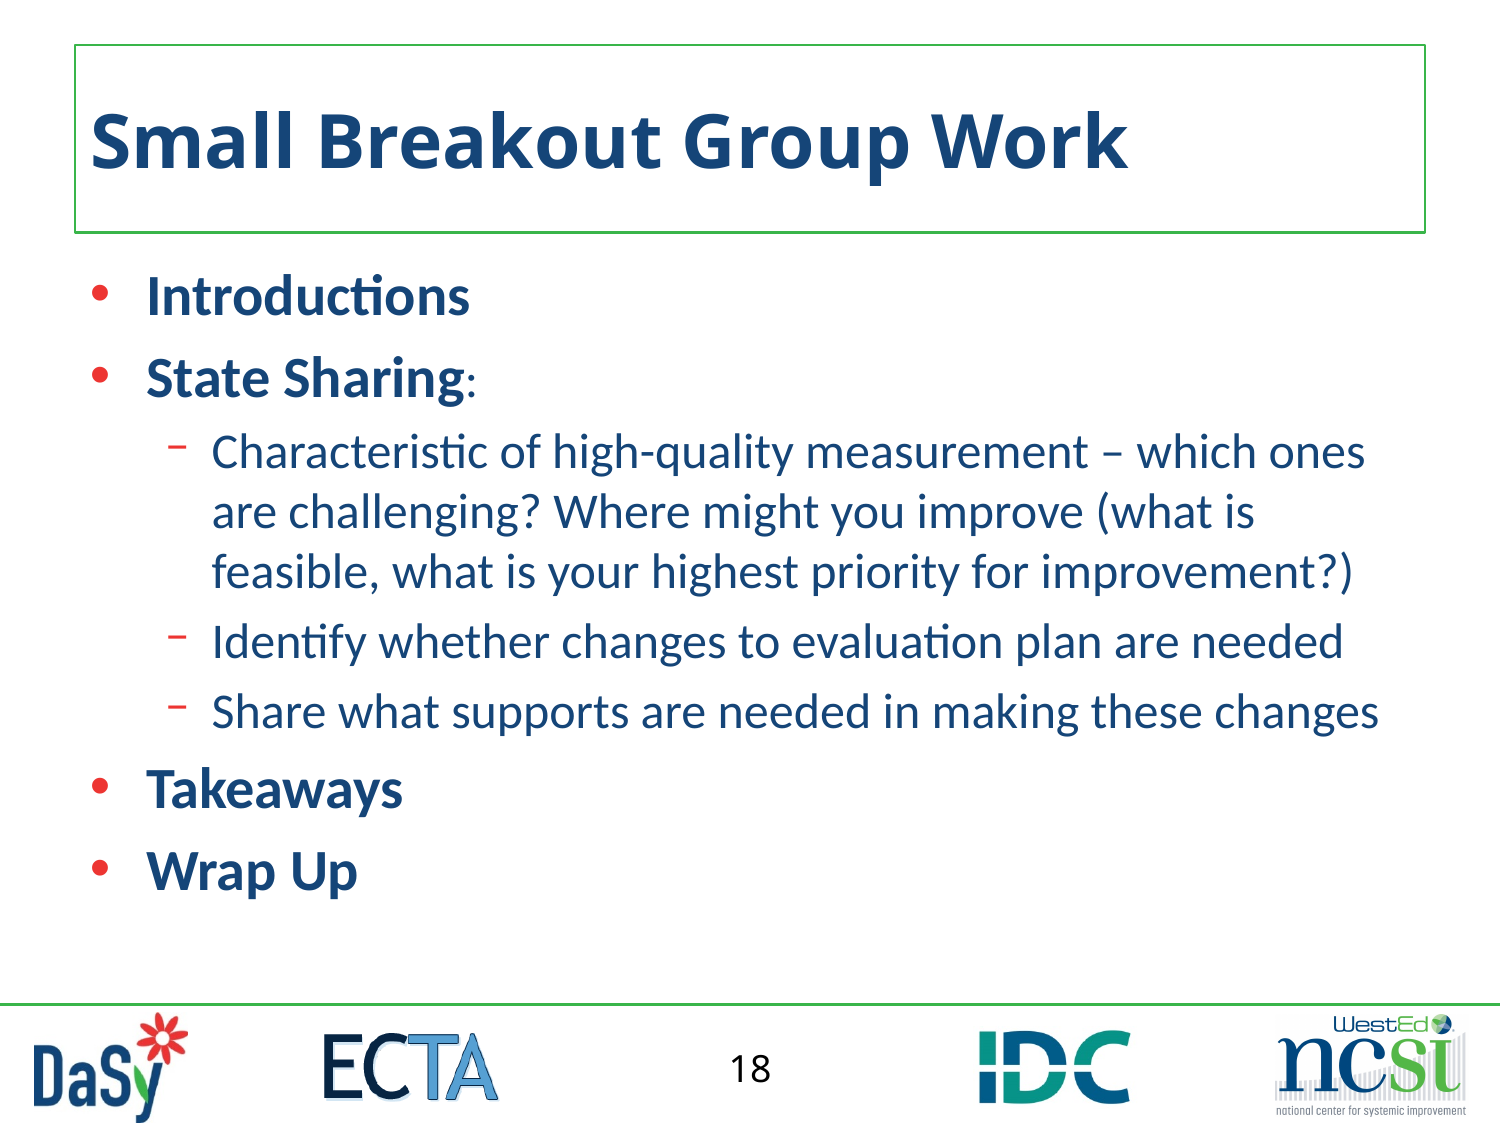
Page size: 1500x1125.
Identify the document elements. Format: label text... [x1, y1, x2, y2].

list Introductions State Sharing: Characteristic of high-quality measurement – which ones are challenging? Where might you improve (what is feasible, what is your highest priority for improvement?) Identify whether changes to evaluation plan are needed Share what supports are needed in making these changes Takeaways Wrap Up [75, 249, 1425, 913]
picture [34, 1012, 188, 1123]
picture [324, 1033, 500, 1102]
slide_number 18 [575, 1038, 925, 1098]
picture [1275, 1014, 1469, 1117]
picture [973, 1026, 1138, 1109]
title Small Breakout Group Work [74, 44, 1426, 234]
